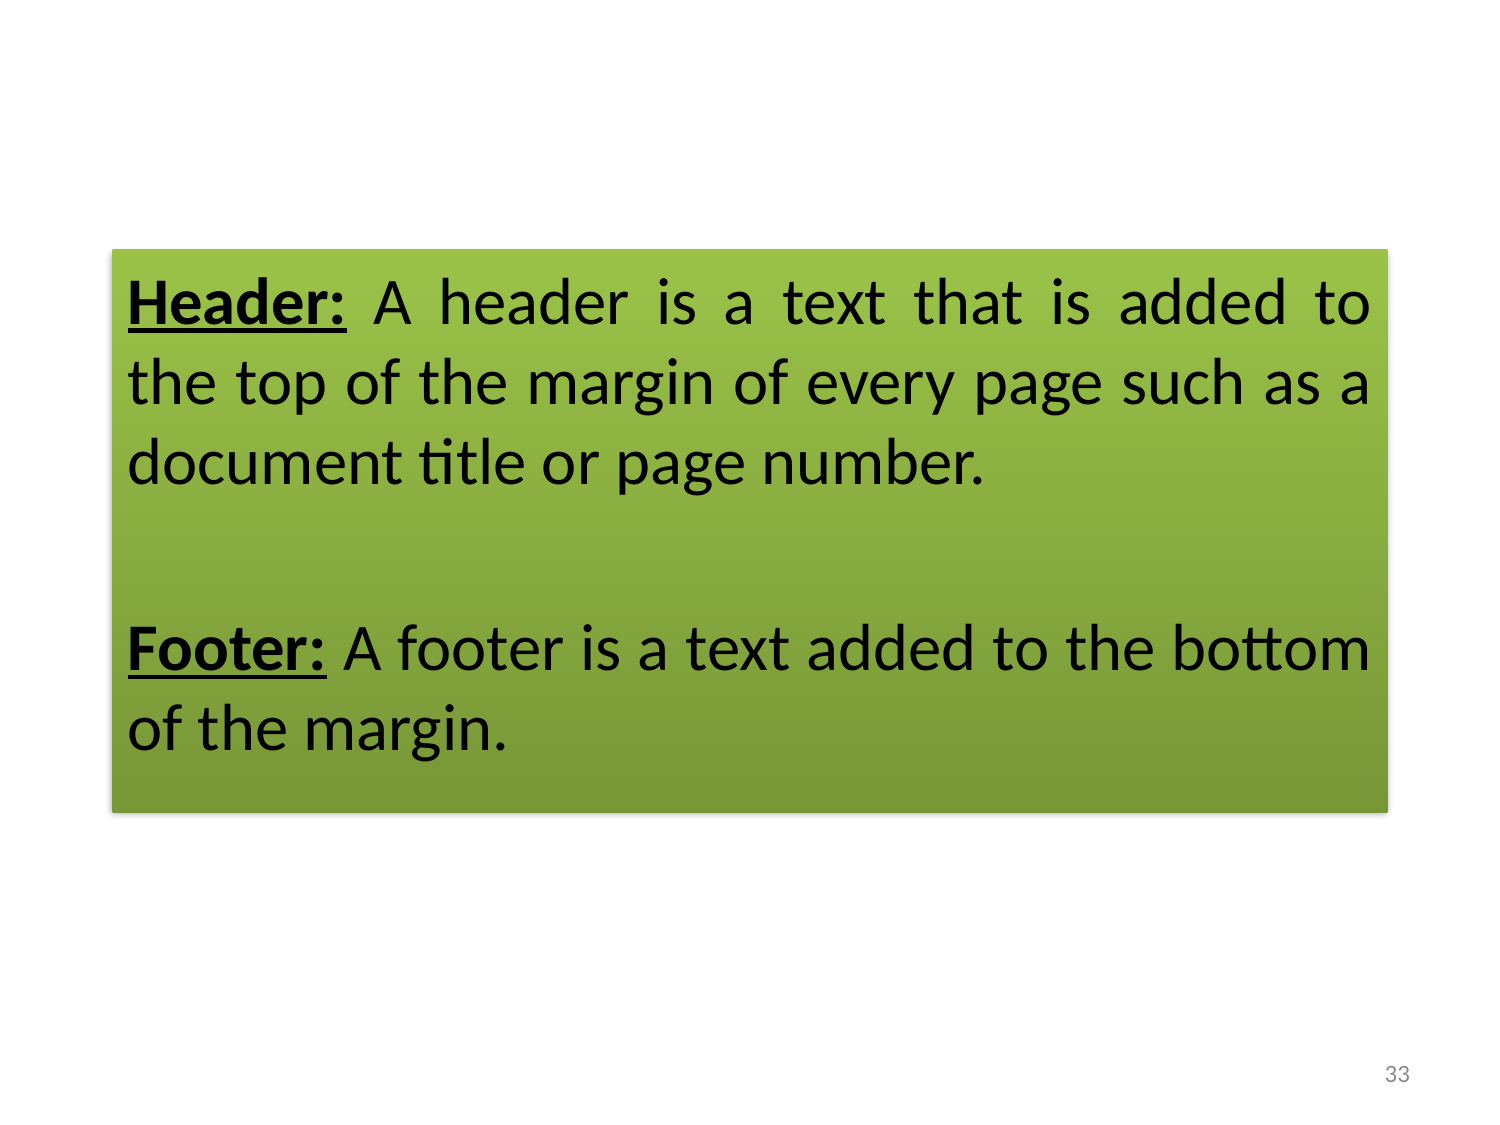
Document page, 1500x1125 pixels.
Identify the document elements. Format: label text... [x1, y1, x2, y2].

slide_number 33 [1074, 1042, 1425, 1103]
subtitle Header: A header is a text that is added to the top of the margin of every page such as a document title or page number. Footer: A footer is a text added to the bottom of the margin. [112, 249, 1388, 813]
